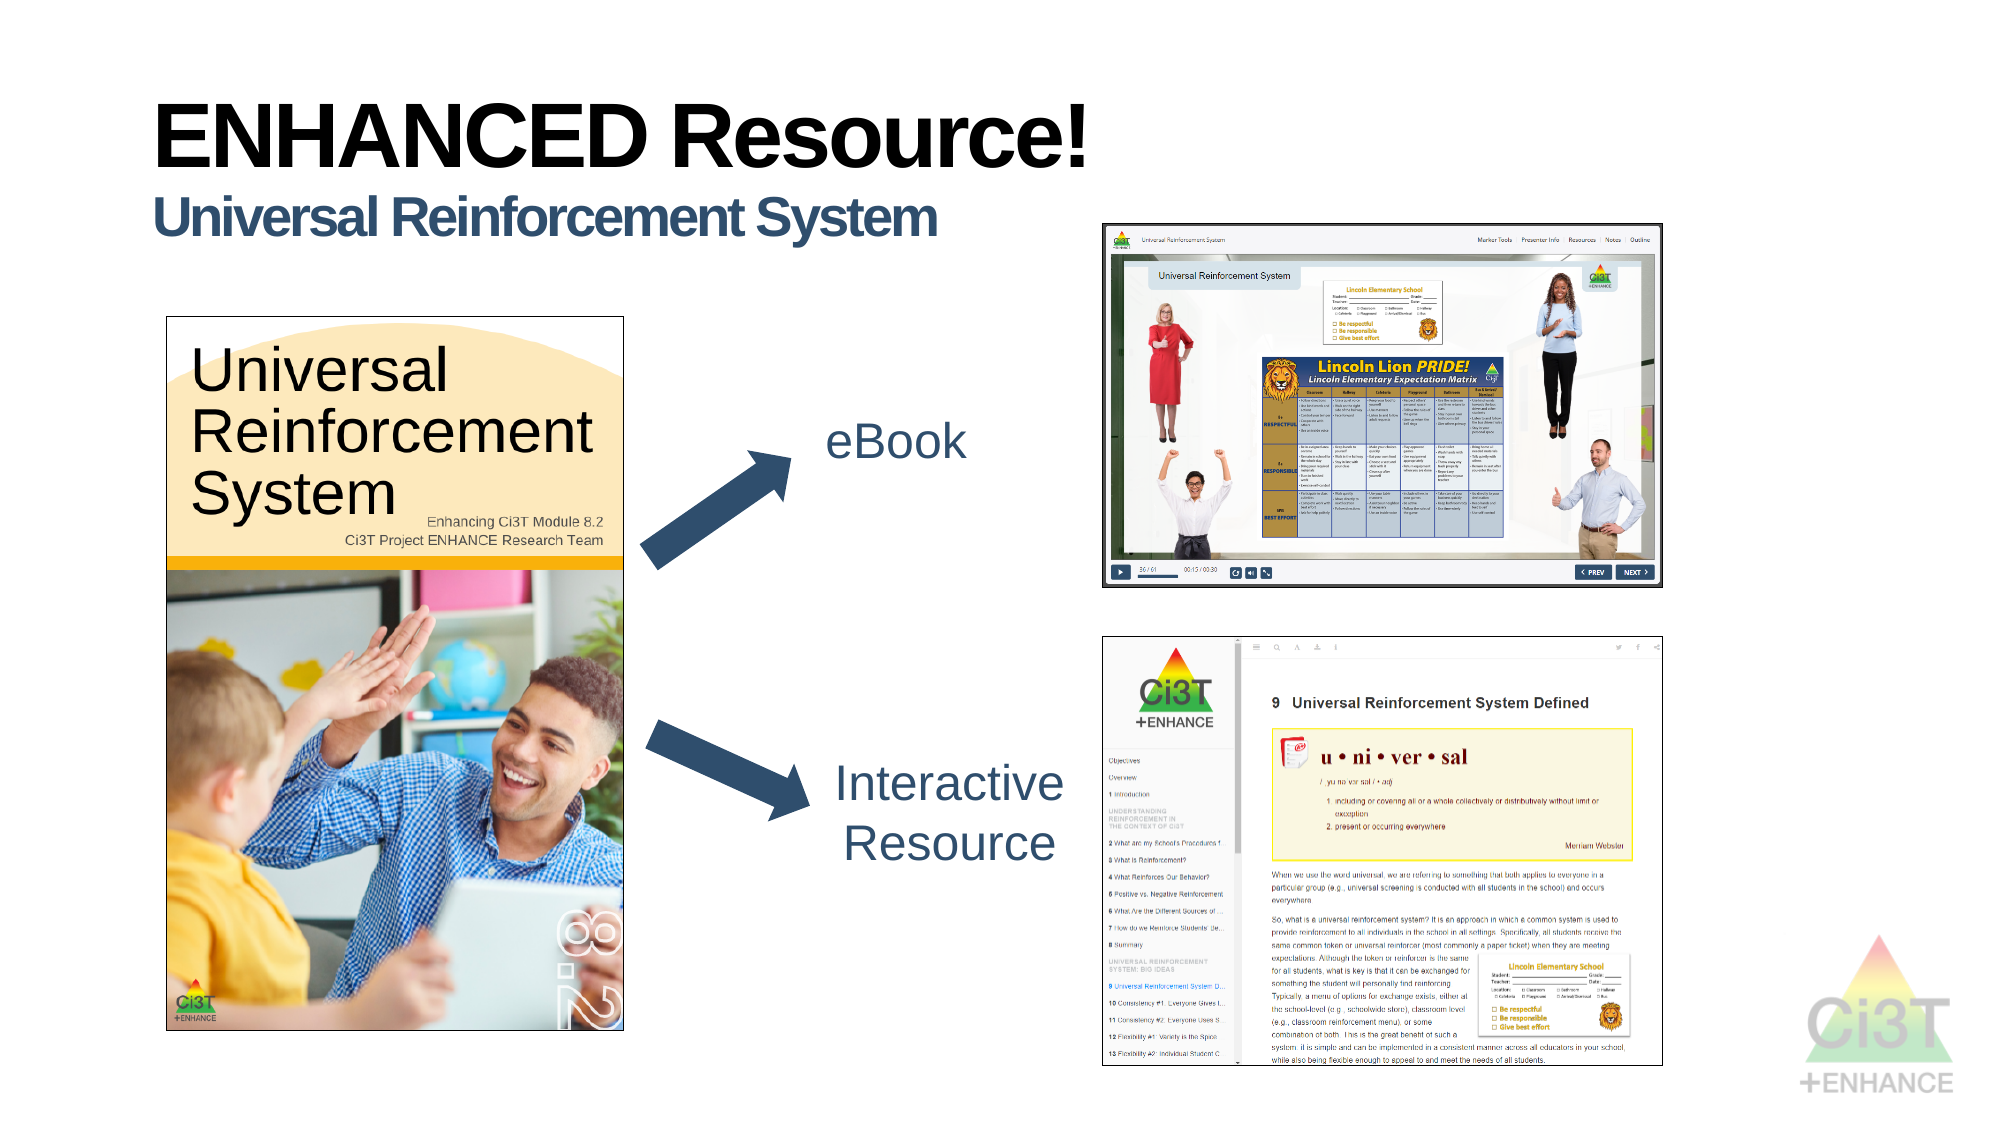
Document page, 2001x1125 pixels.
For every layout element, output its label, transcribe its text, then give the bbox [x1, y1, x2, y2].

picture [1102, 636, 1663, 1066]
text_box eBook [810, 400, 983, 476]
picture [1102, 223, 1663, 588]
title ENHANCED Resource! Universal Reinforcement System [137, 59, 1863, 278]
table_cell Ci3T EMPOWER Session 6 [1783, 920, 1970, 1103]
text_box Interactive Resource [796, 743, 1102, 879]
text_box [643, 718, 812, 824]
text_box [638, 448, 793, 572]
picture [166, 316, 624, 1031]
